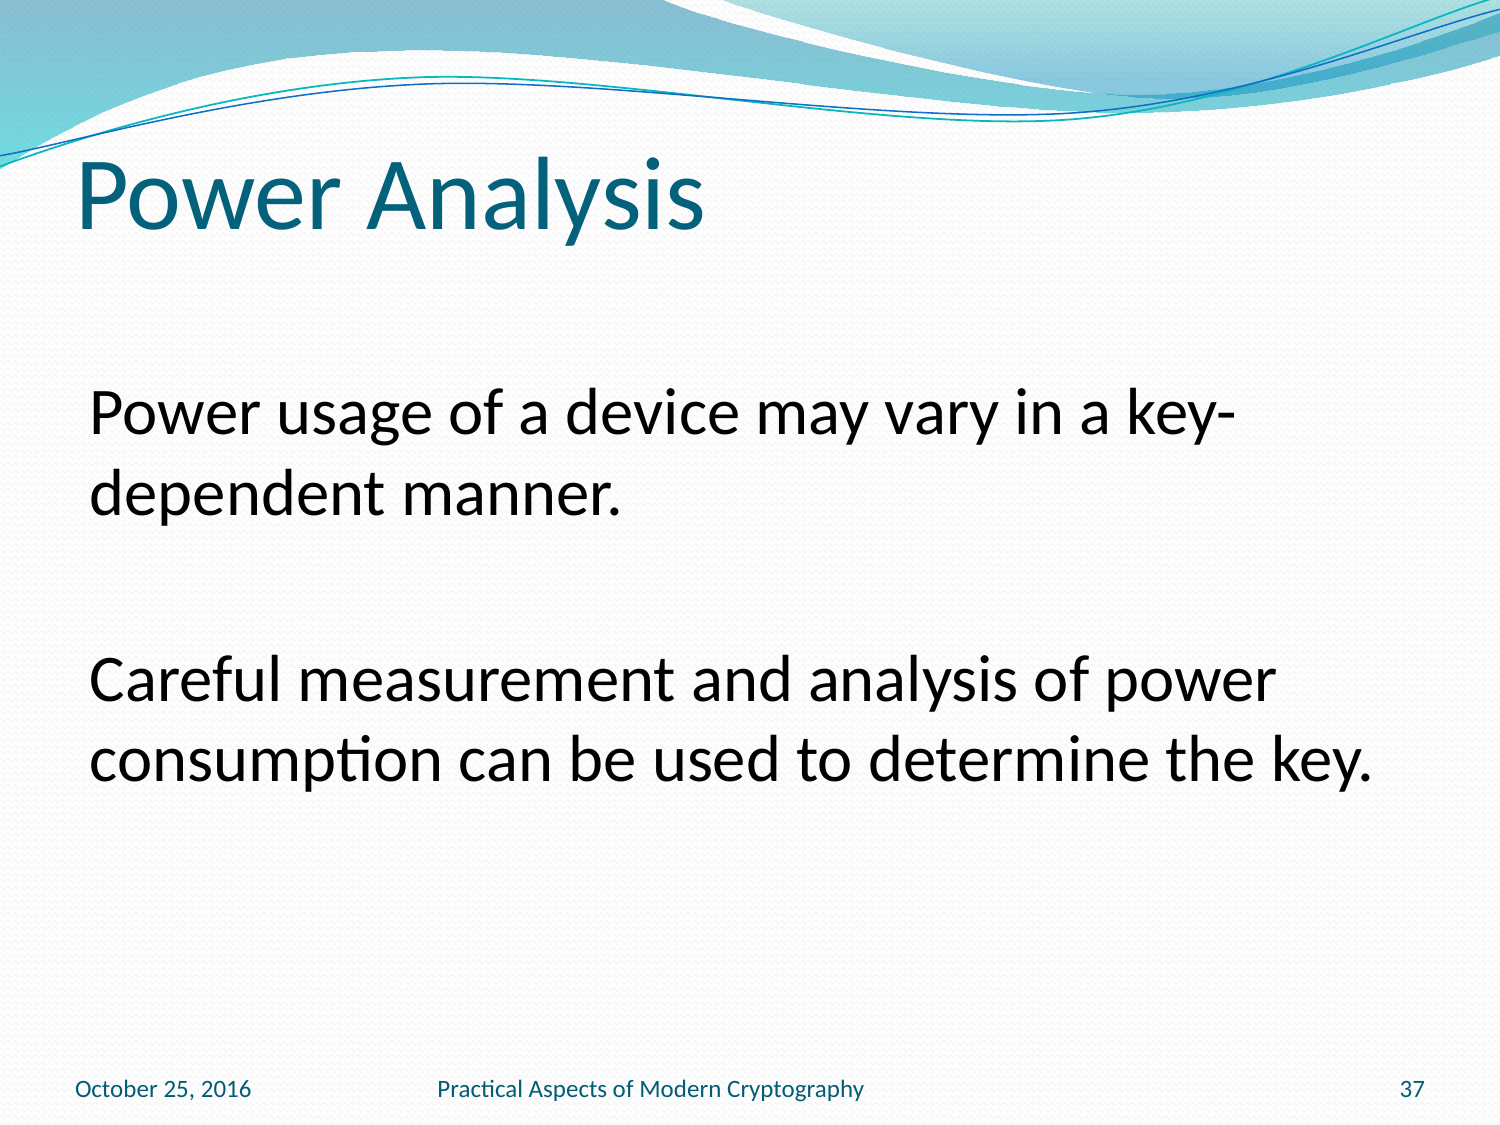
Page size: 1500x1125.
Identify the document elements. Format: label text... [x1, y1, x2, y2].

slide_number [75, 1042, 425, 1103]
slide_number 37 [1299, 1042, 1425, 1103]
list Power usage of a device may vary in a key-dependent manner. Careful measurement and analysis of power consumption can be used to determine the key. [75, 317, 1425, 1038]
footer Practical Aspects of Modern Cryptography [437, 1042, 988, 1103]
title Power Analysis [75, 62, 1425, 250]
